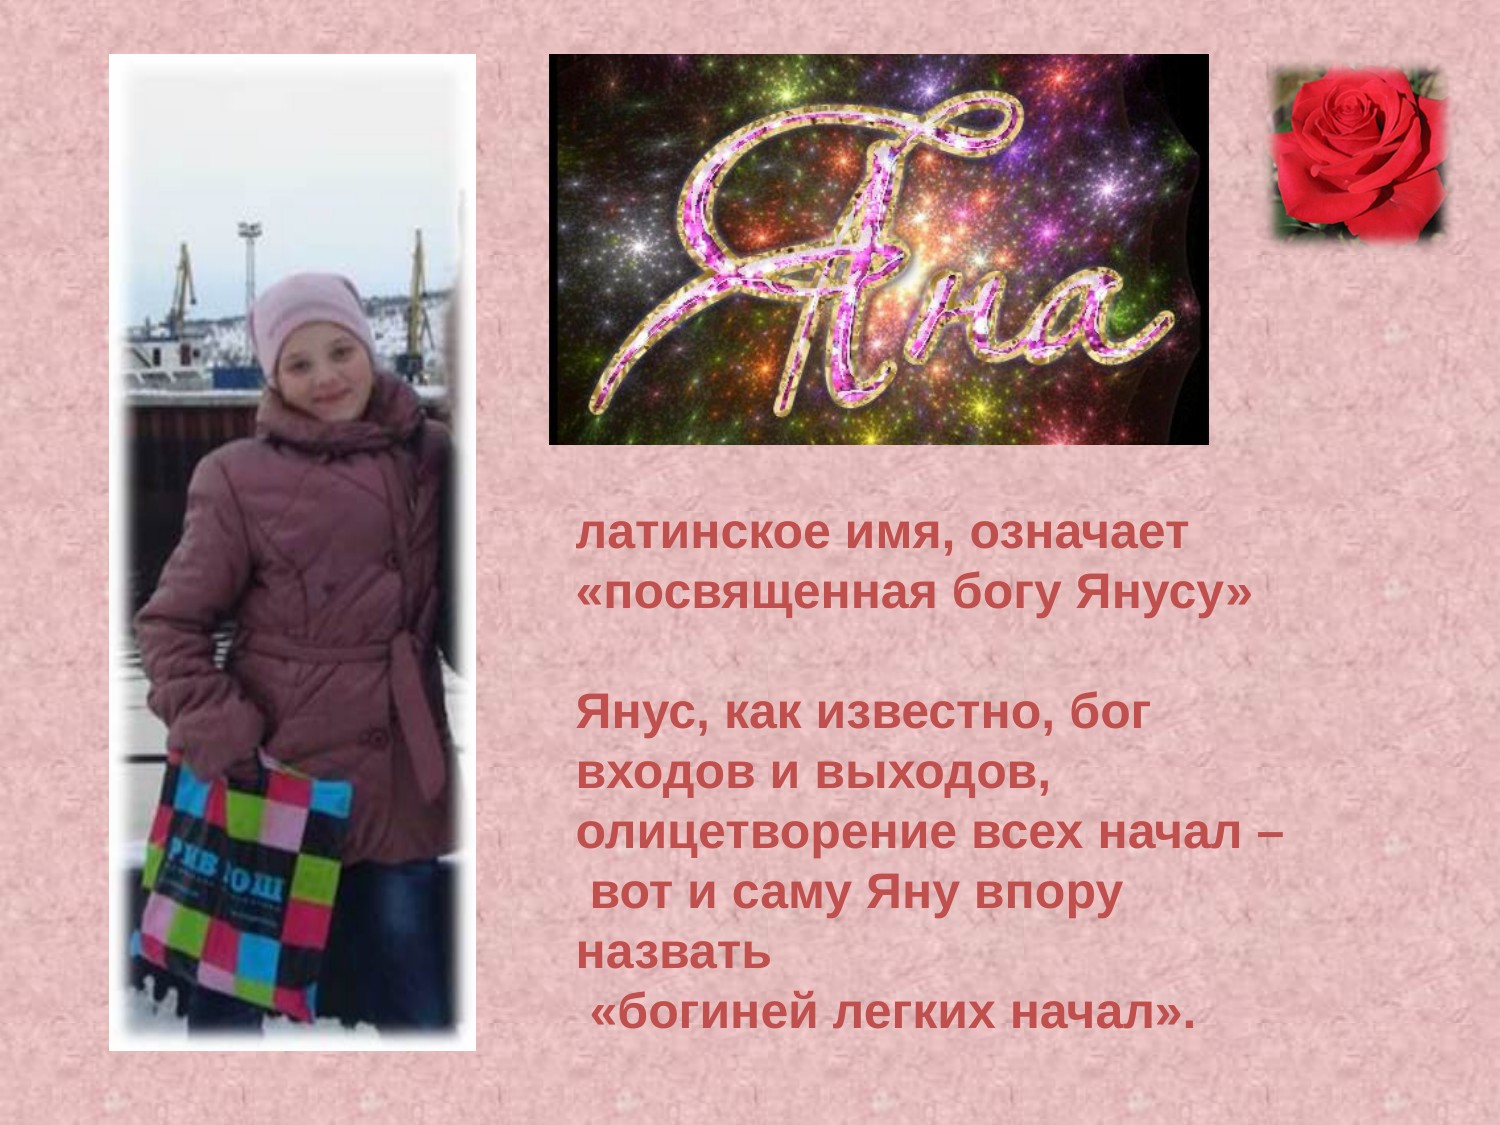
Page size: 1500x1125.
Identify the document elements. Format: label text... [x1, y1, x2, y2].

text_box латинское имя, означает «посвященная богу Янусу» Янус, как известно, бог входов и выходов, олицетворение всех начал – вот и саму Яну впору назвать «богиней легких начал». [560, 491, 1332, 1047]
picture [0, 0, 1500, 1125]
